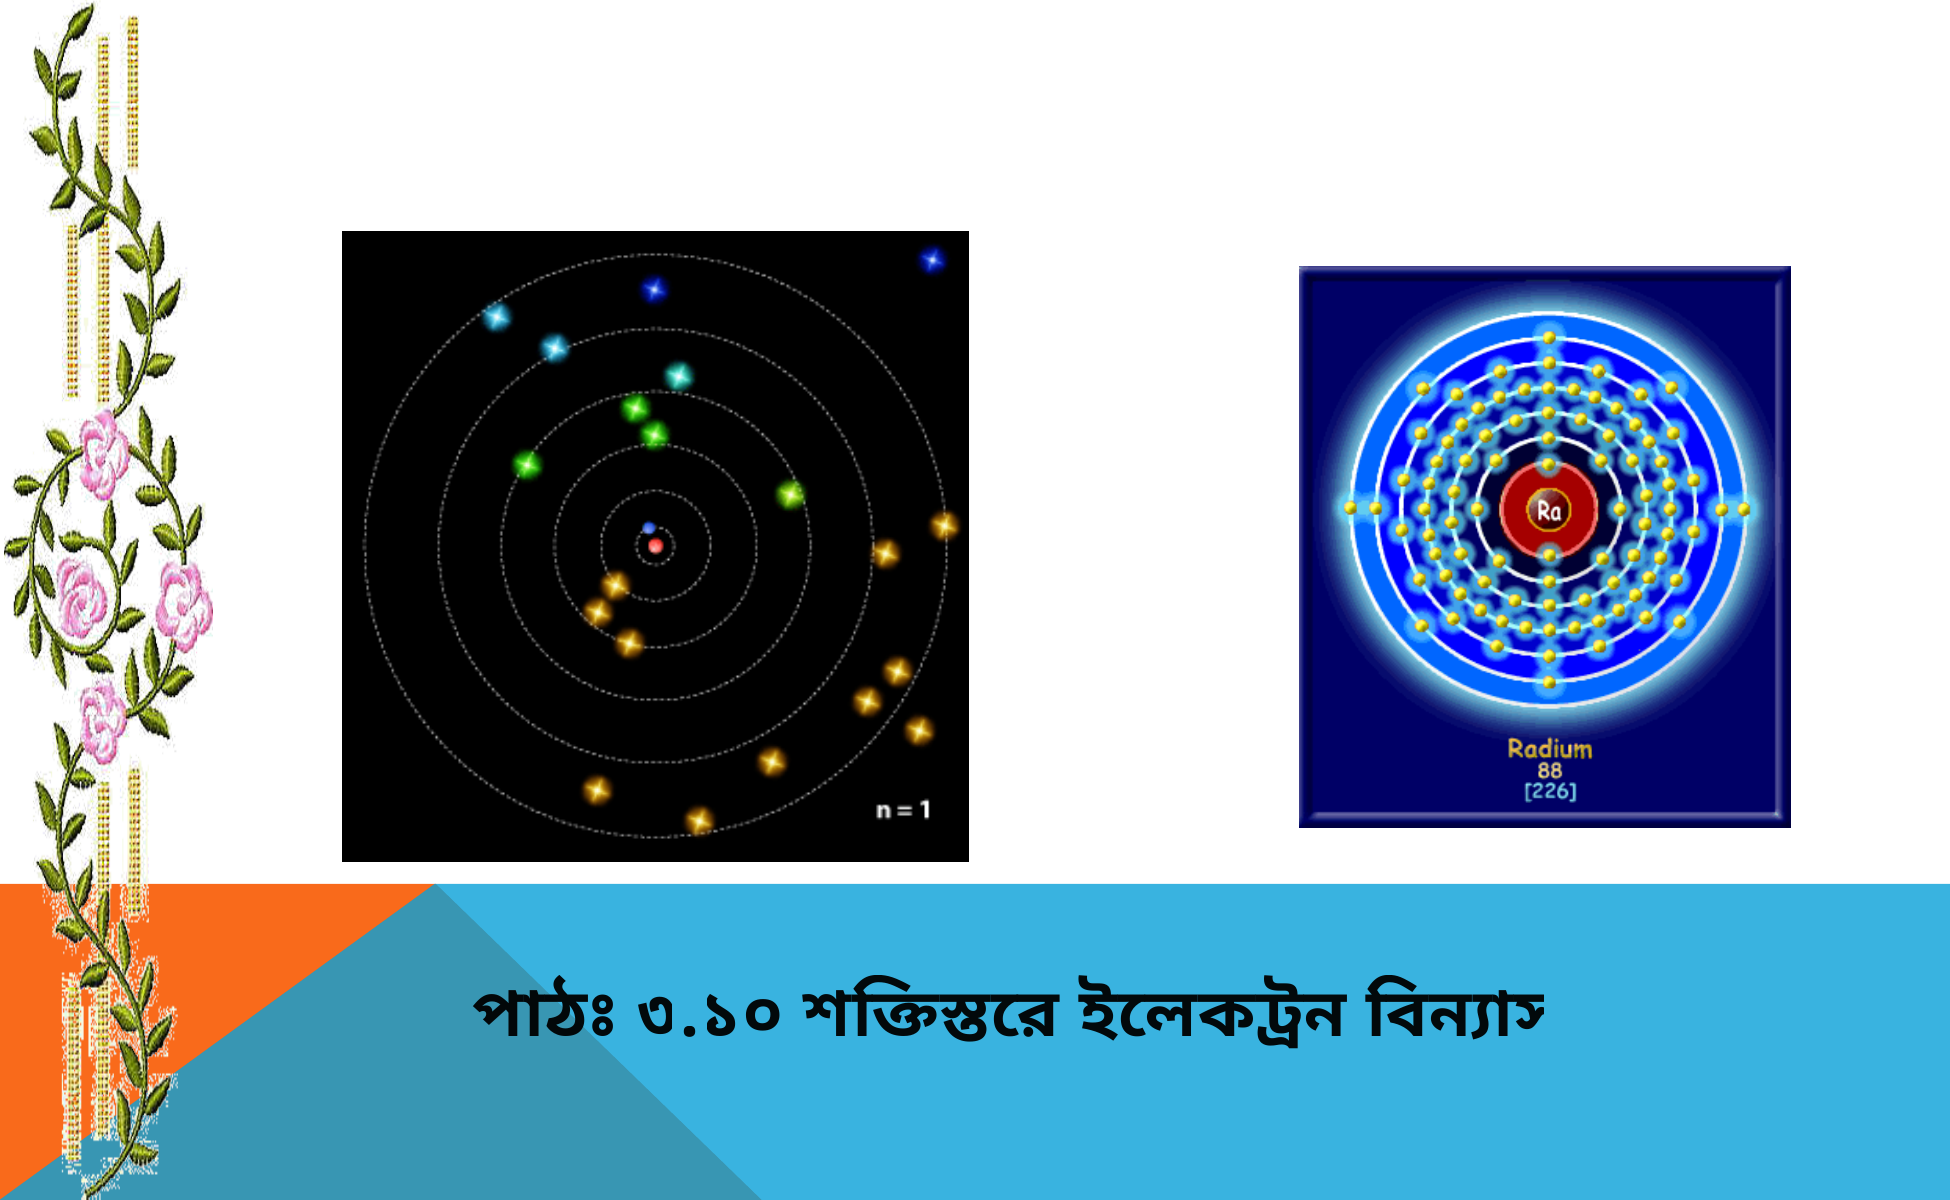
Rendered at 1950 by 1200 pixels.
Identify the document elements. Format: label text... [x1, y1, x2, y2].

picture [1299, 266, 1791, 828]
text_box পাঠঃ ৩.১০ শক্তিস্তরে ইলেকট্রন বিন্যাস [457, 962, 1577, 1058]
picture [342, 231, 969, 862]
picture [4, 0, 213, 1200]
